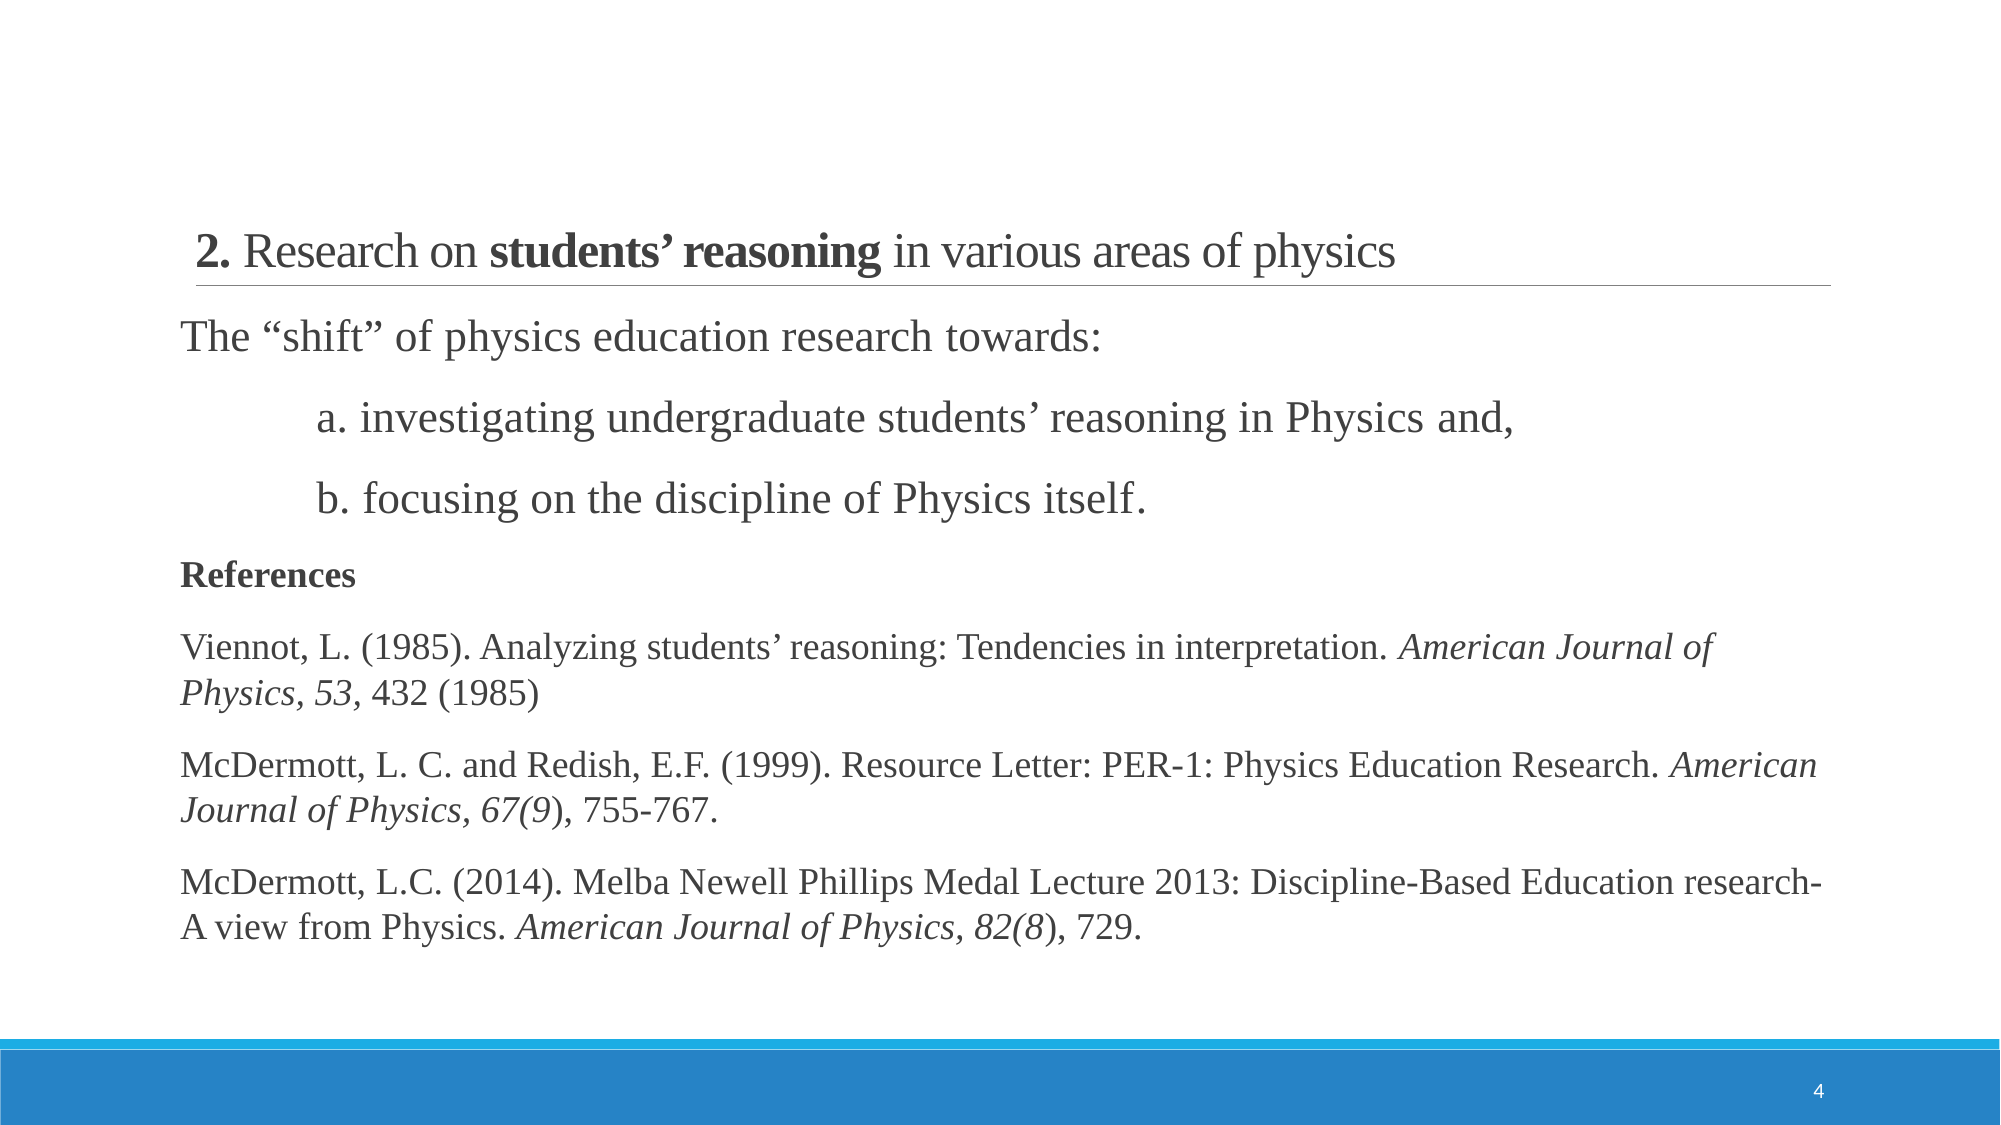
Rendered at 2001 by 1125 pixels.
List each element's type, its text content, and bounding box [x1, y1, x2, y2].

list The “shift” of physics education research towards: a. investigating undergraduate students’ reasoning in Physics and, b. focusing on the discipline of Physics itself. References Viennot, L. (1985). Analyzing students’ reasoning: Tendencies in interpretation. American Journal of Physics, 53, 432 (1985) McDermott, L. C. and Redish, E.F. (1999). Resource Letter: PER-1: Physics Education Research. American Journal of Physics, 67(9), 755-767. McDermott, L.C. (2014). Melba Newell Phillips Medal Lecture 2013: Discipline-Based Education research-A view from Physics. American Journal of Physics, 82(8), 729. [180, 298, 1830, 959]
title 2. Research on students’ reasoning in various areas of physics [180, 47, 1830, 285]
slide_number 4 [1624, 1059, 1840, 1120]
